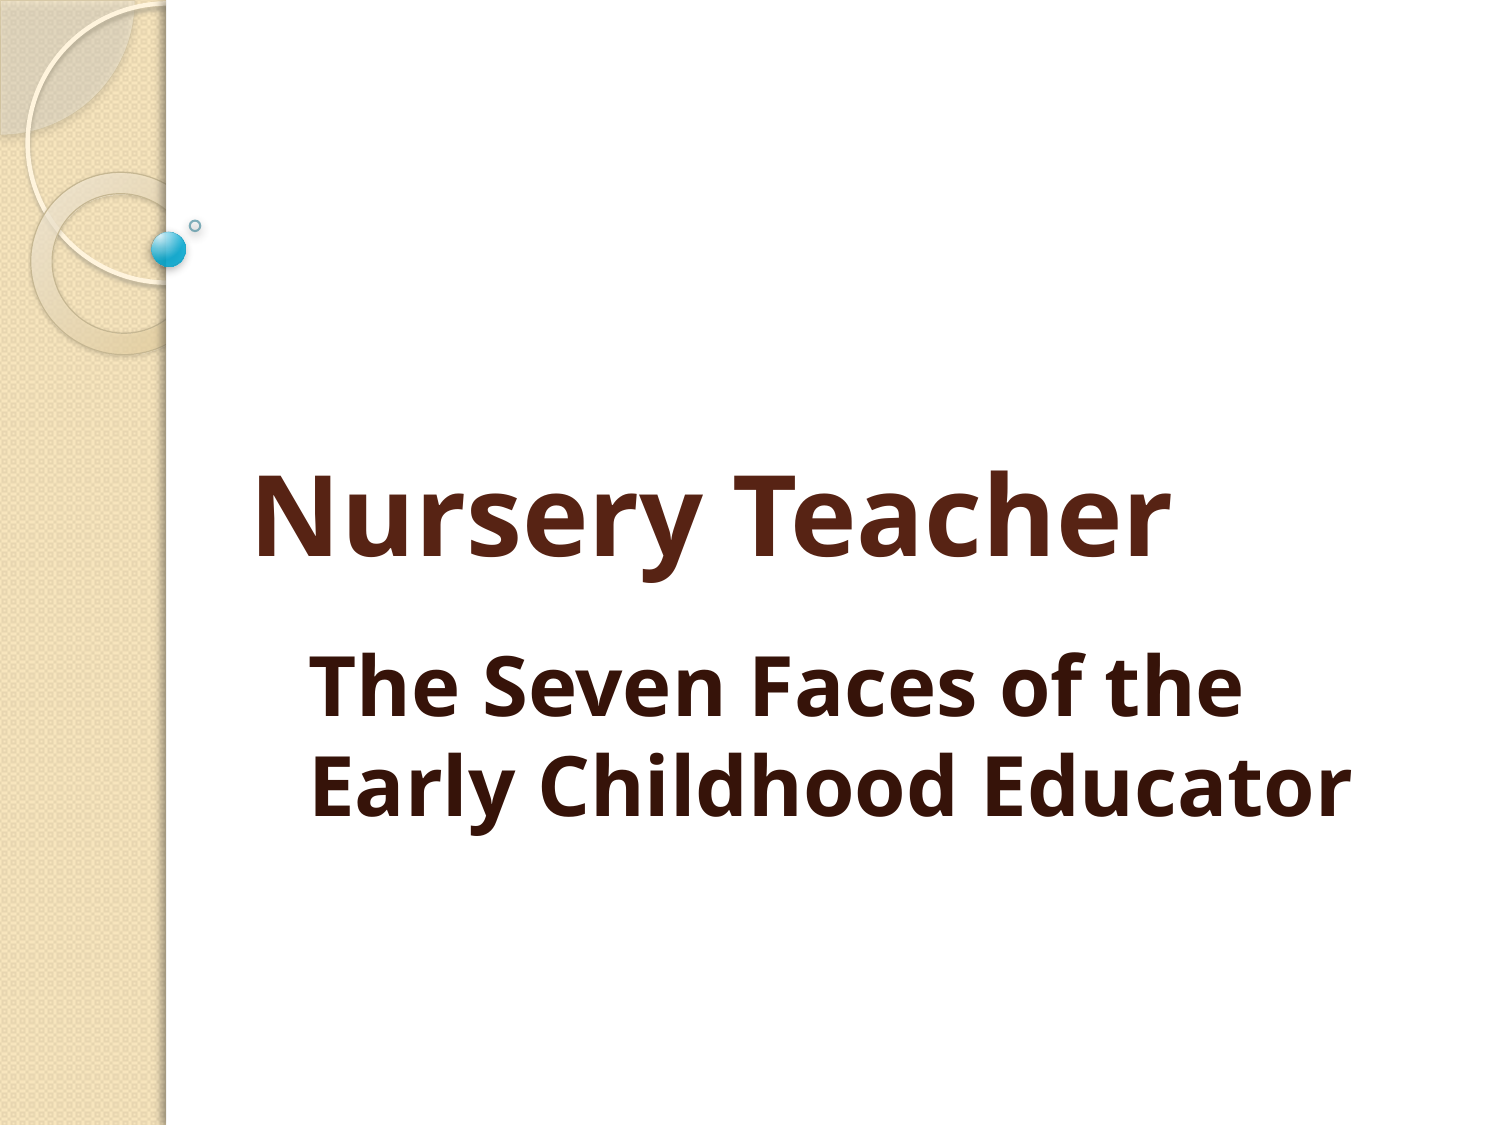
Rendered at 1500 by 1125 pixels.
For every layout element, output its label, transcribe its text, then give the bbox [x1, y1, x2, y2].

title Nursery Teacher [234, 397, 1450, 587]
subtitle The Seven Faces of the Early Childhood Educator [289, 633, 1388, 882]
